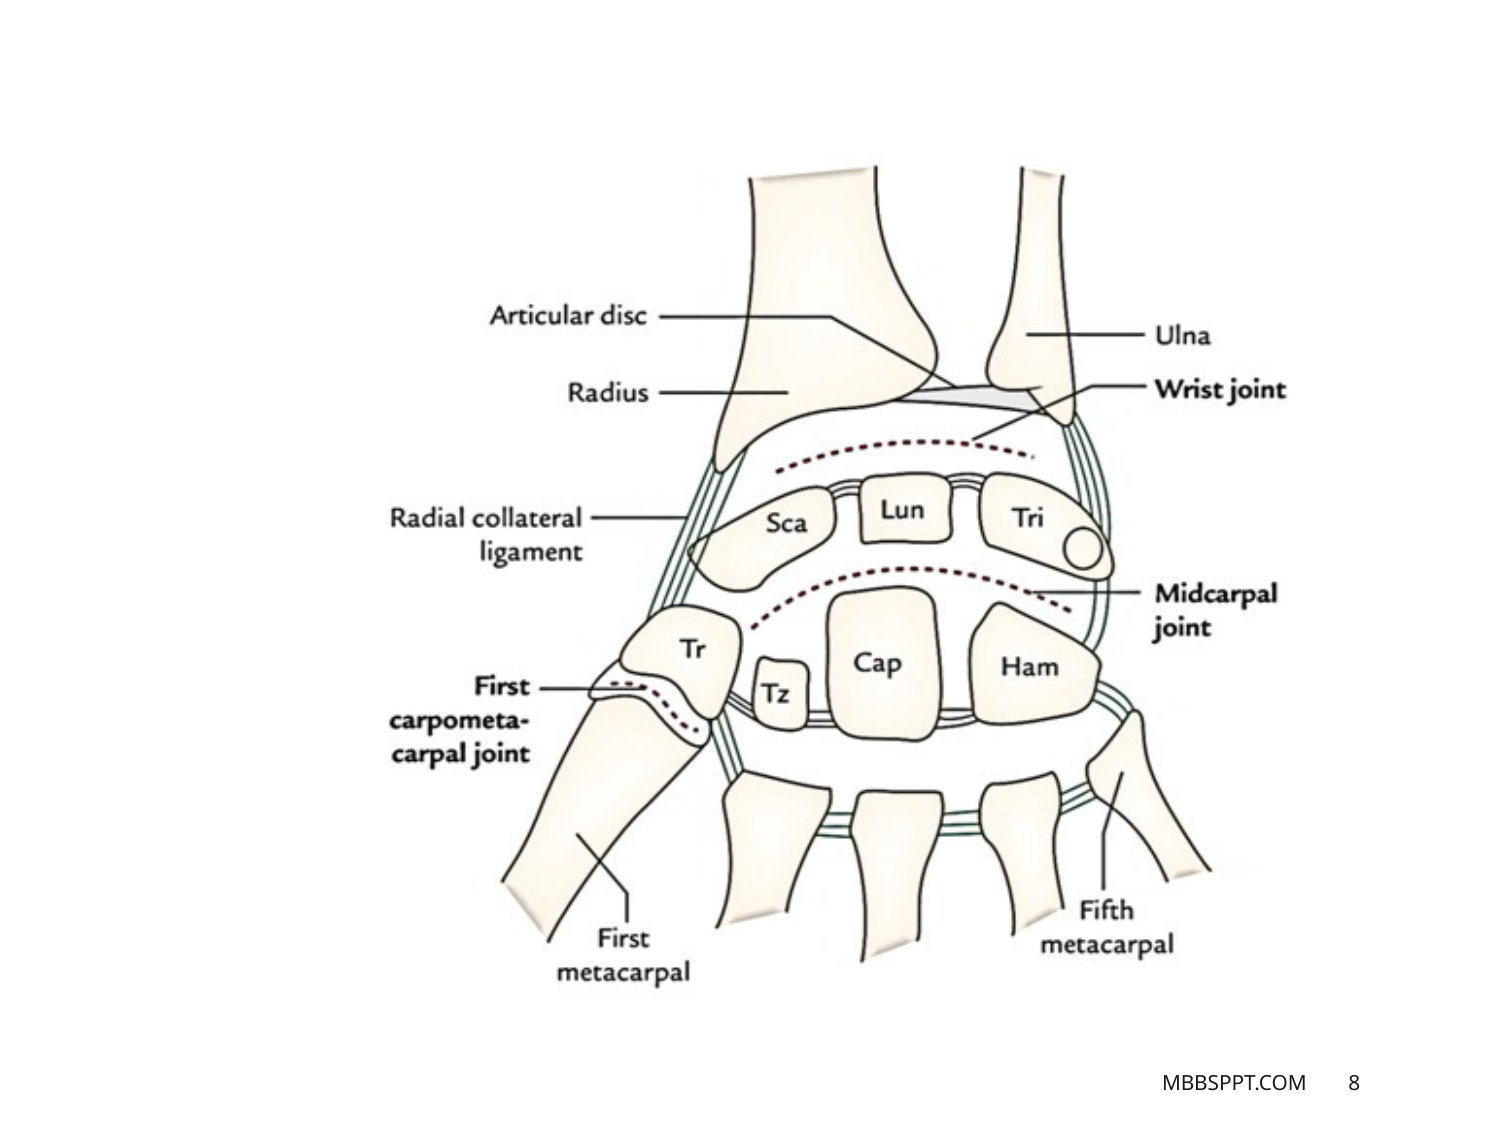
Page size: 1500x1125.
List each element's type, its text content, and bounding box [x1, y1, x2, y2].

footer MBBSPPT.COM [595, 1061, 1322, 1107]
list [324, 112, 1500, 1013]
slide_number 8 [1333, 1061, 1454, 1107]
